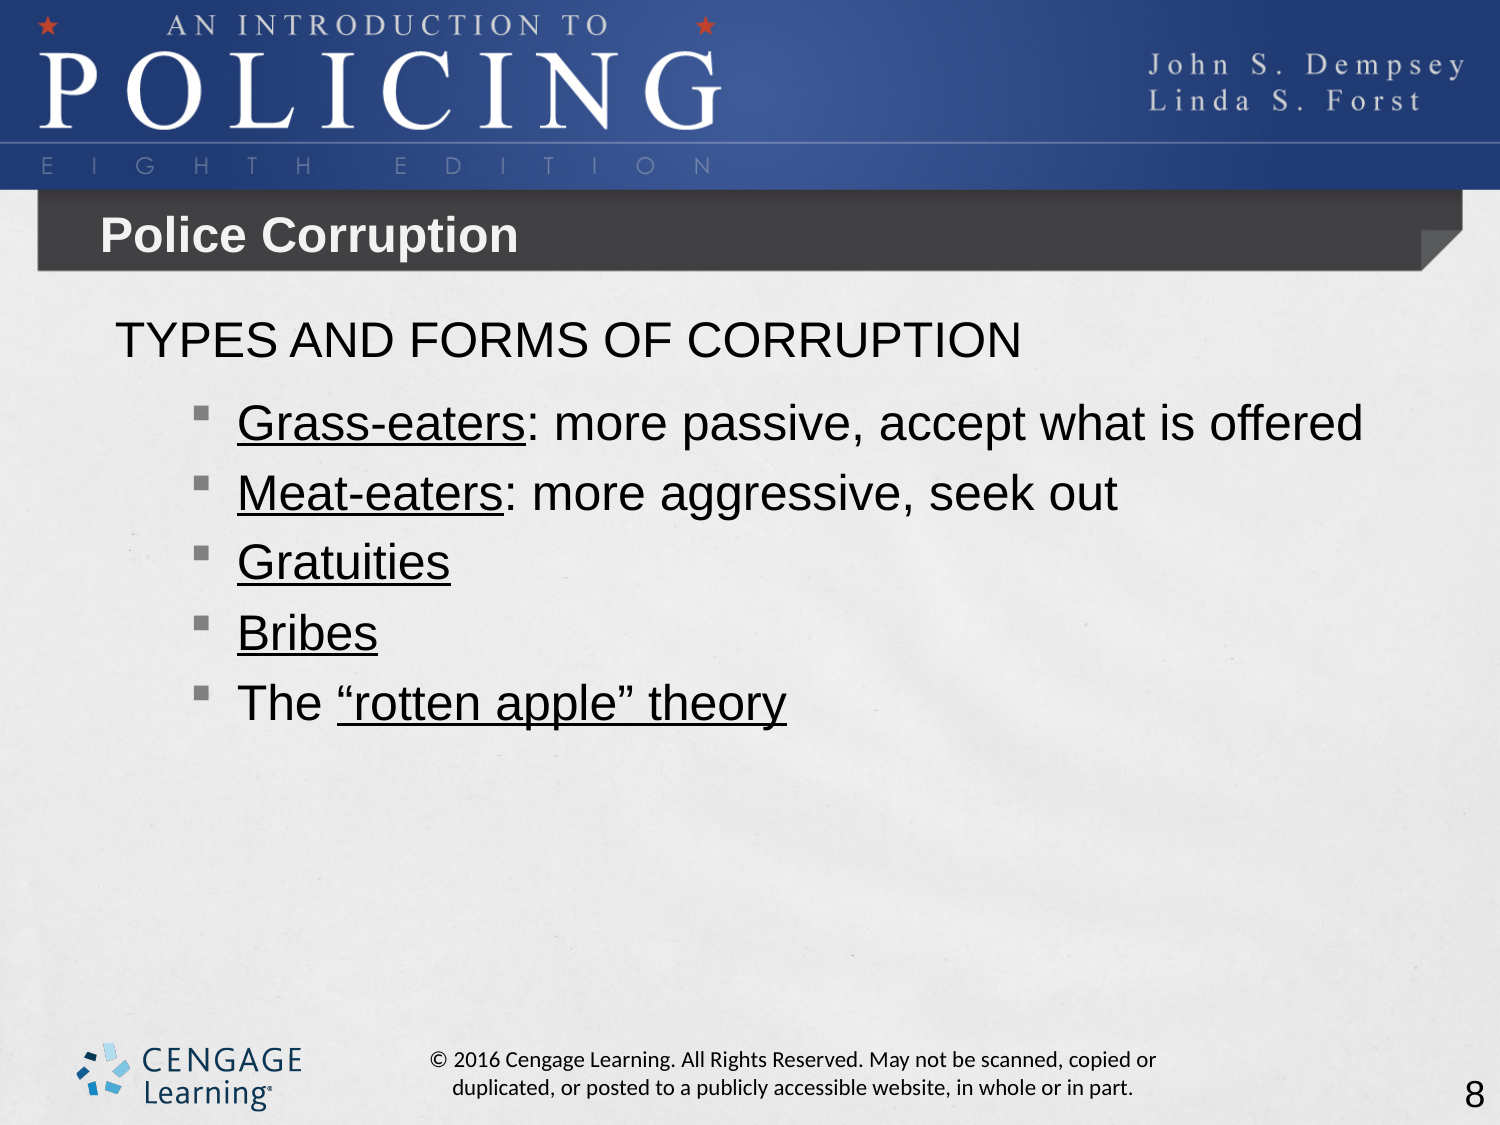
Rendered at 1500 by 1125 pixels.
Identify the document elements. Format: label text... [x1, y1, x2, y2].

picture [0, 0, 1500, 1125]
list TYPES AND FORMS OF CORRUPTION Grass-eaters: more passive, accept what is offered Meat-eaters: more aggressive, seek out Gratuities Bribes The “rotten apple” theory [99, 299, 1476, 1026]
title Police Corruption [99, 194, 1401, 263]
slide_number 8 [1350, 1062, 1500, 1125]
